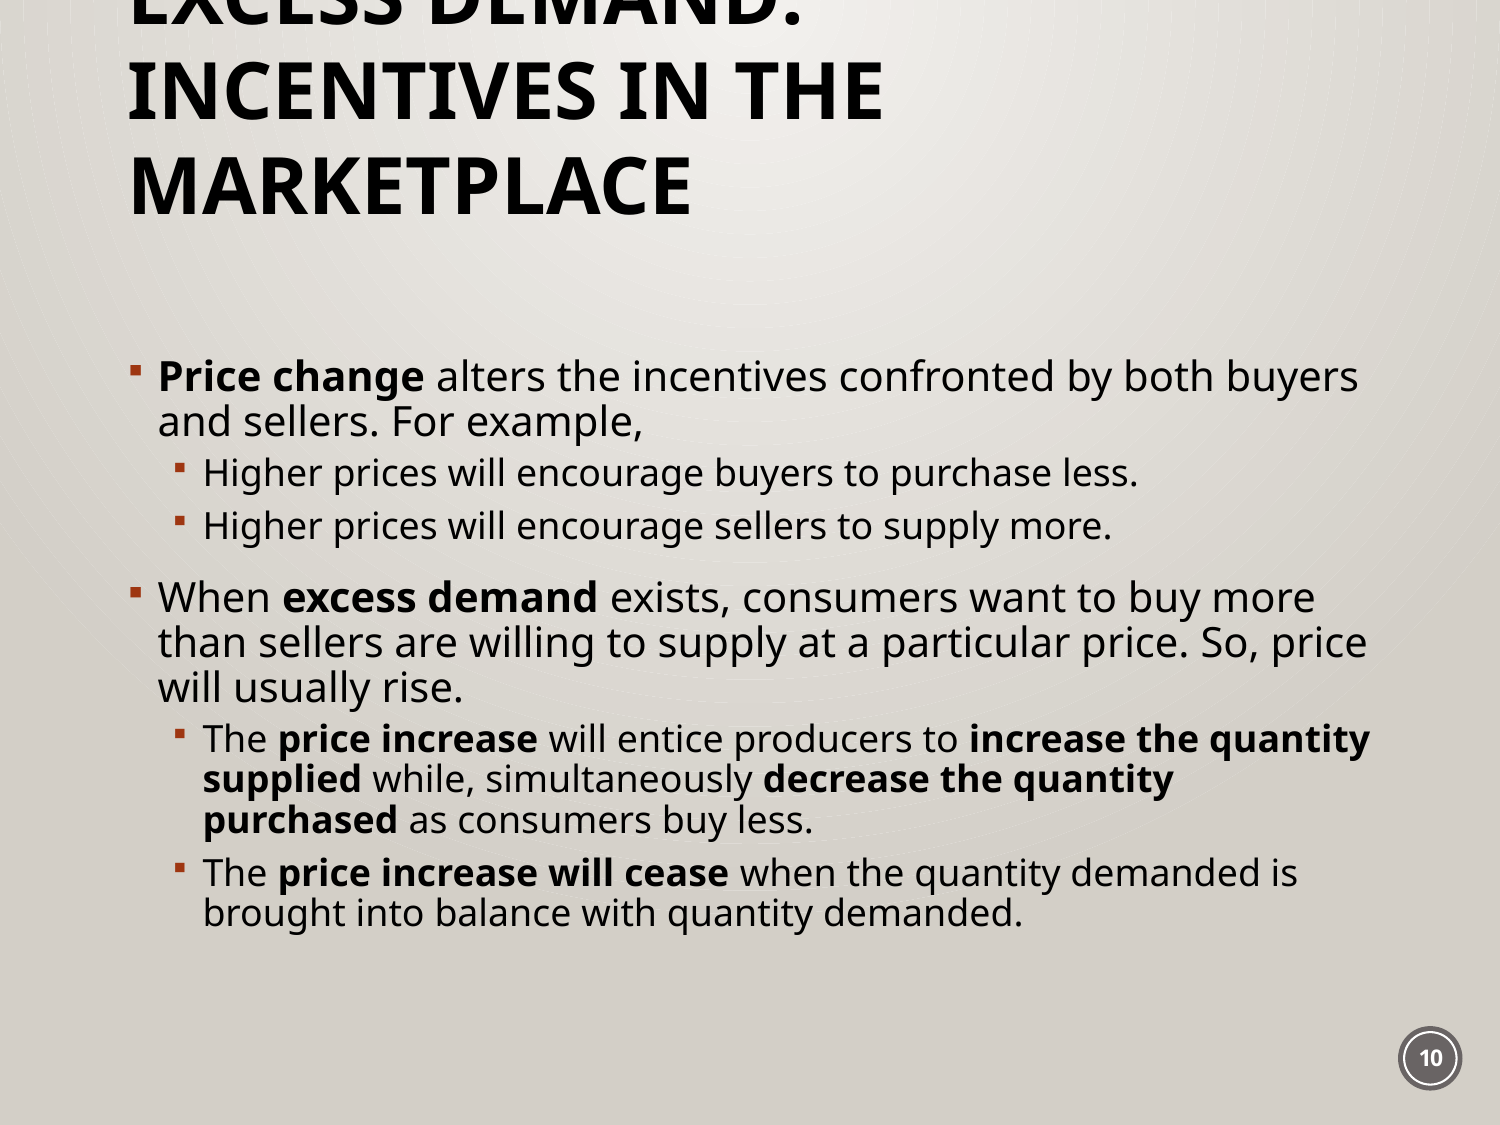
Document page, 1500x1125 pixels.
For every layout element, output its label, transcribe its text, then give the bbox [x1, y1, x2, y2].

slide_number 10 [1391, 1028, 1471, 1089]
text_box EXCESS DEMAND: Incentives in the marketplace [112, 50, 1250, 238]
list Price change alters the incentives confronted by both buyers and sellers. For example, Higher prices will encourage buyers to purchase less. Higher prices will encourage sellers to supply more. When excess demand exists, consumers want to buy more than sellers are willing to supply at a particular price. So, price will usually rise. The price increase will entice producers to increase the quantity supplied while, simultaneously decrease the quantity purchased as consumers buy less. The price increase will cease when the quantity demanded is brought into balance with quantity demanded. [112, 348, 1388, 1013]
